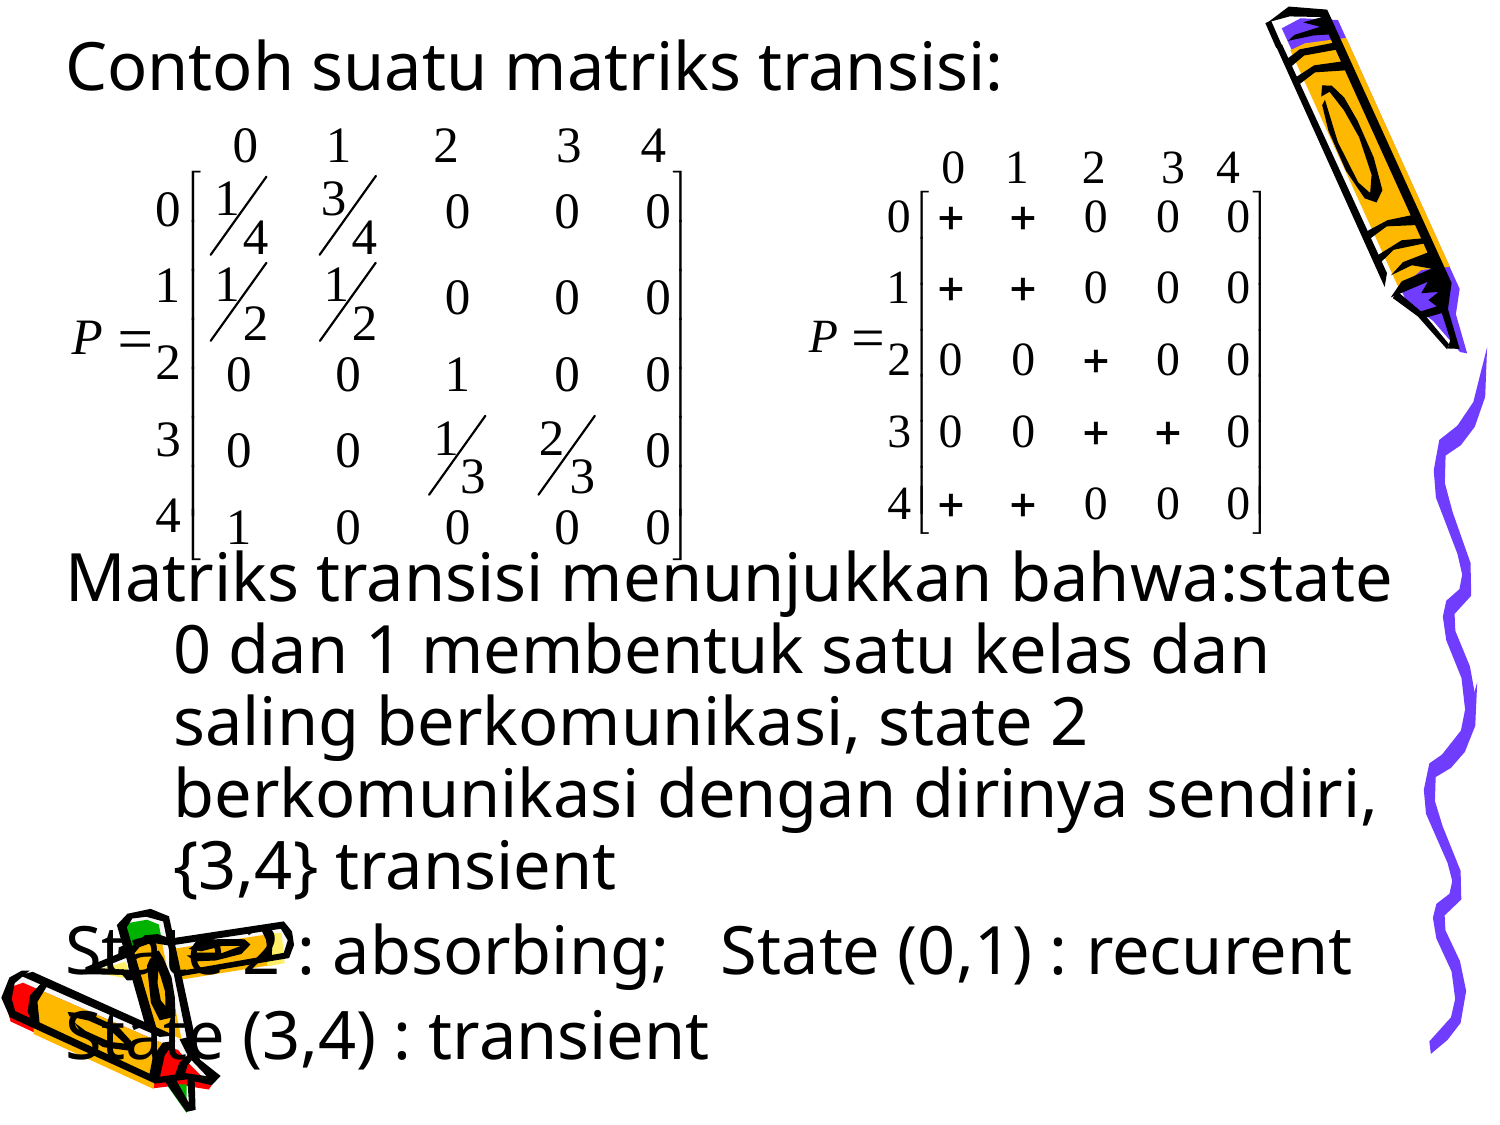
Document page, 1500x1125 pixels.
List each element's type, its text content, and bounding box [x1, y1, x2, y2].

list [62, 112, 701, 572]
list Contoh suatu matriks transisi: Matriks transisi menunjukkan bahwa:state 0 dan 1 membentuk satu kelas dan saling berkomunikasi, state 2 berkomunikasi dengan dirinya sendiri, {3,4} transient State 2 : absorbing; State (0,1) : recurent State (3,4) : transient [49, 24, 1438, 1088]
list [799, 137, 1279, 544]
